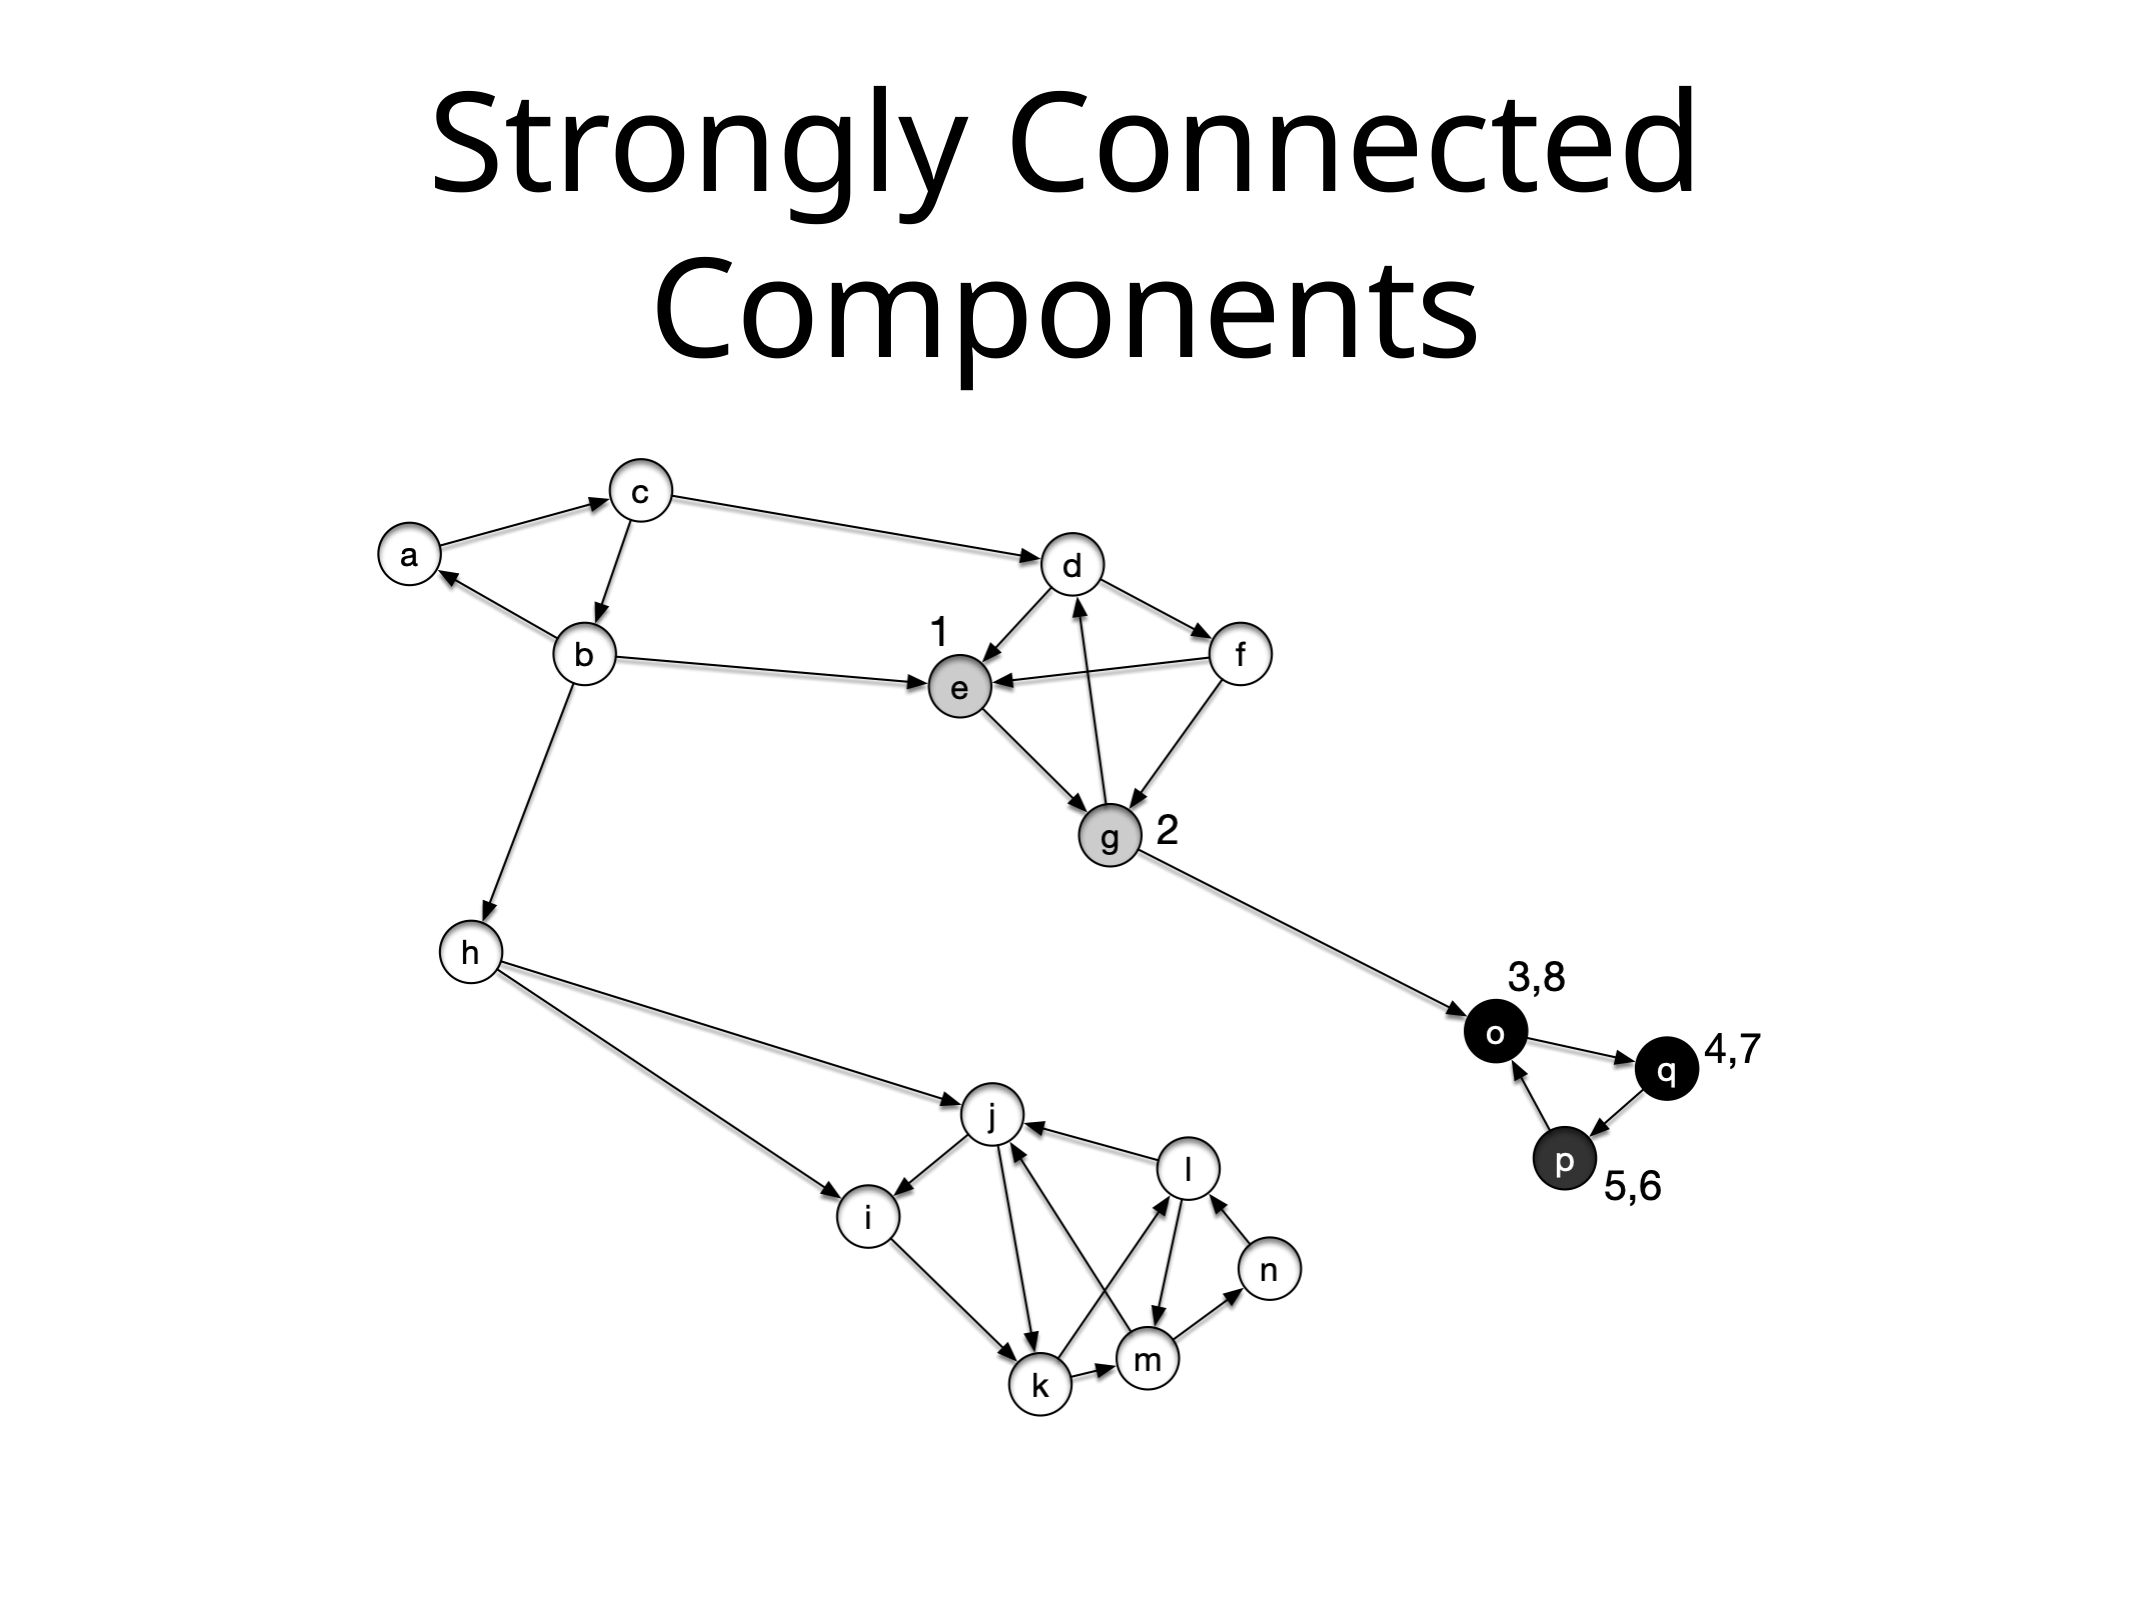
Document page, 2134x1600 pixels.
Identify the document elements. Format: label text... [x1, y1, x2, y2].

picture [370, 455, 1763, 1428]
title Strongly Connected Components [155, 41, 1978, 397]
